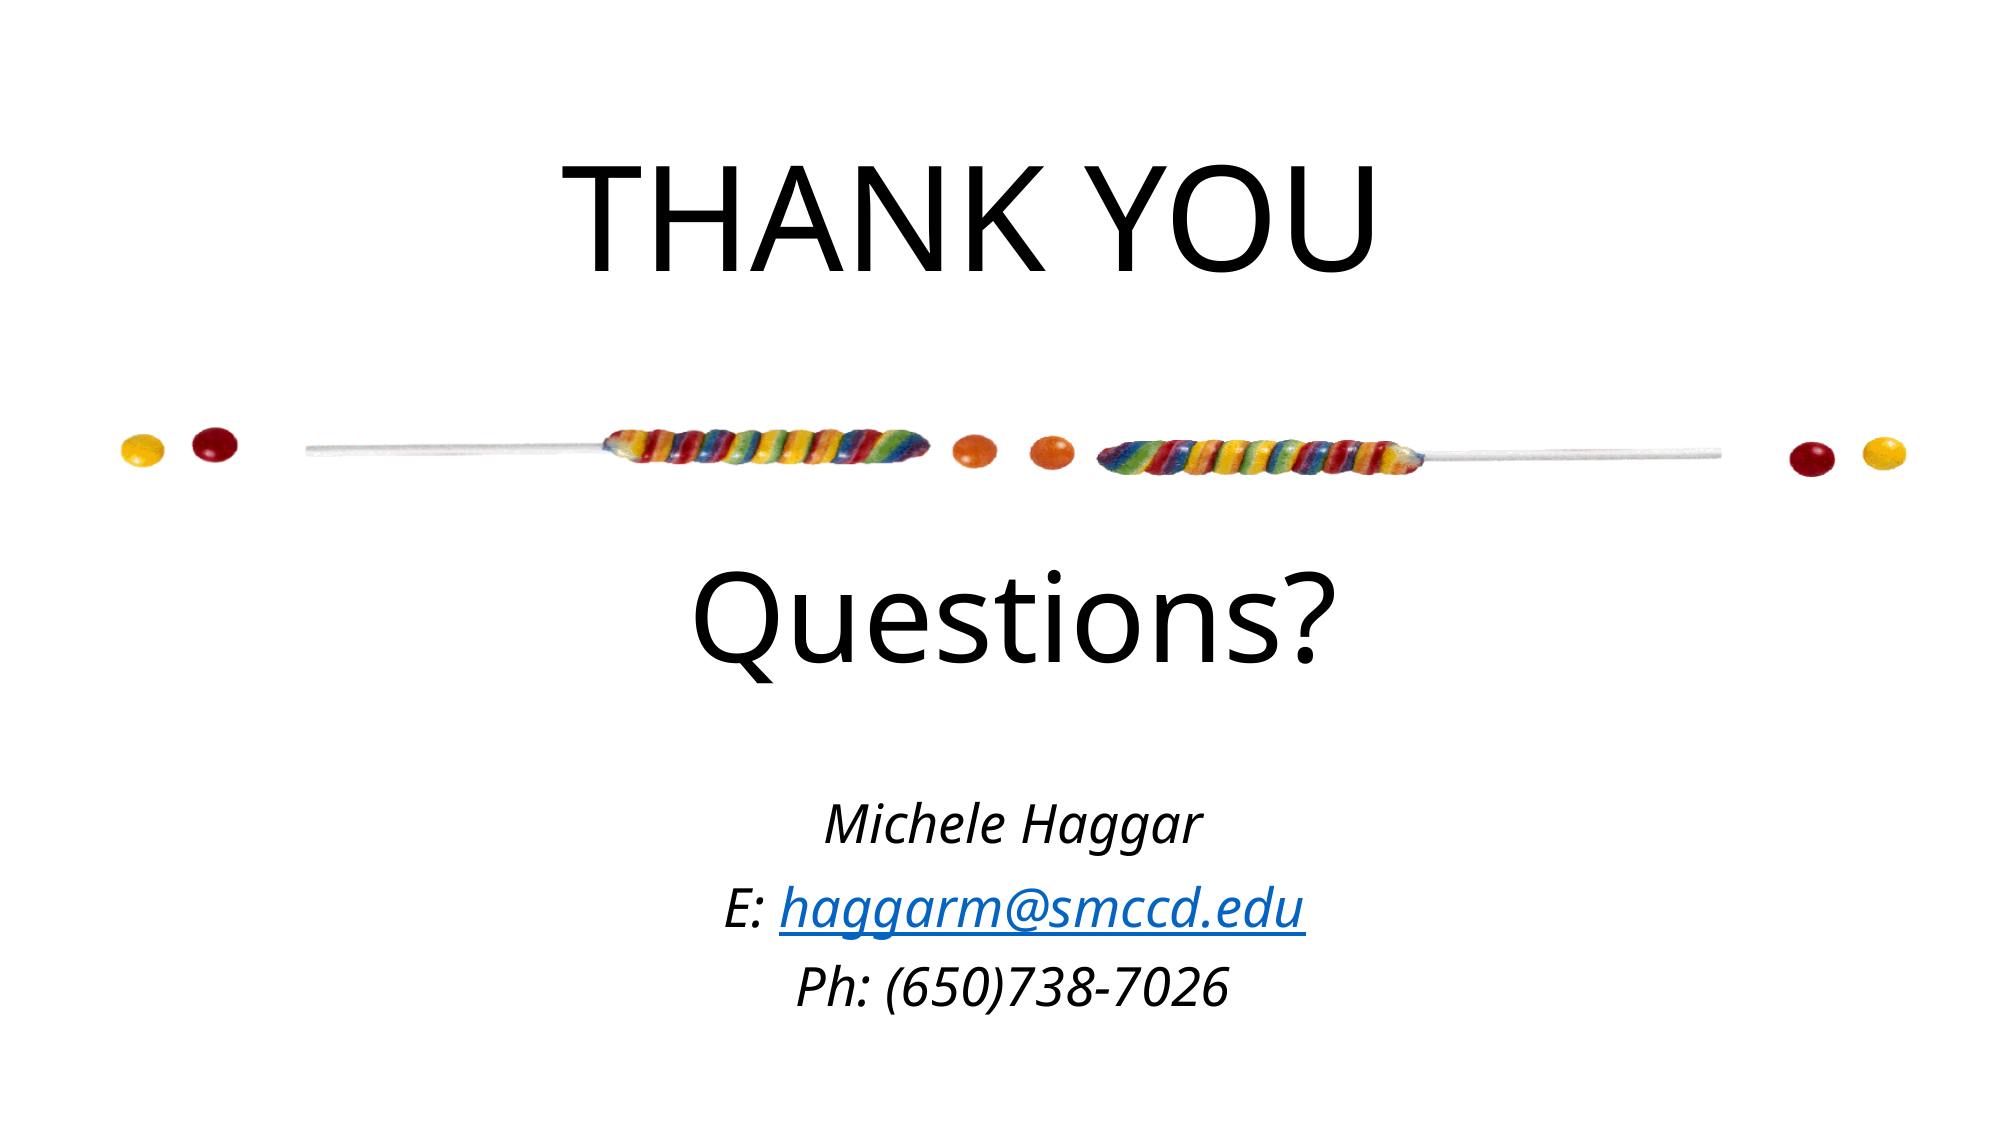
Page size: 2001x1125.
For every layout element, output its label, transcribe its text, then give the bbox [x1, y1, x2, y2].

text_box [103, 418, 1924, 486]
text_box Michele Haggar E: haggarm@smccd.edu Ph: (650)738-7026 [263, 789, 1764, 1027]
text_box THANK YOU [546, 88, 1481, 360]
title Questions? [251, 552, 1776, 692]
